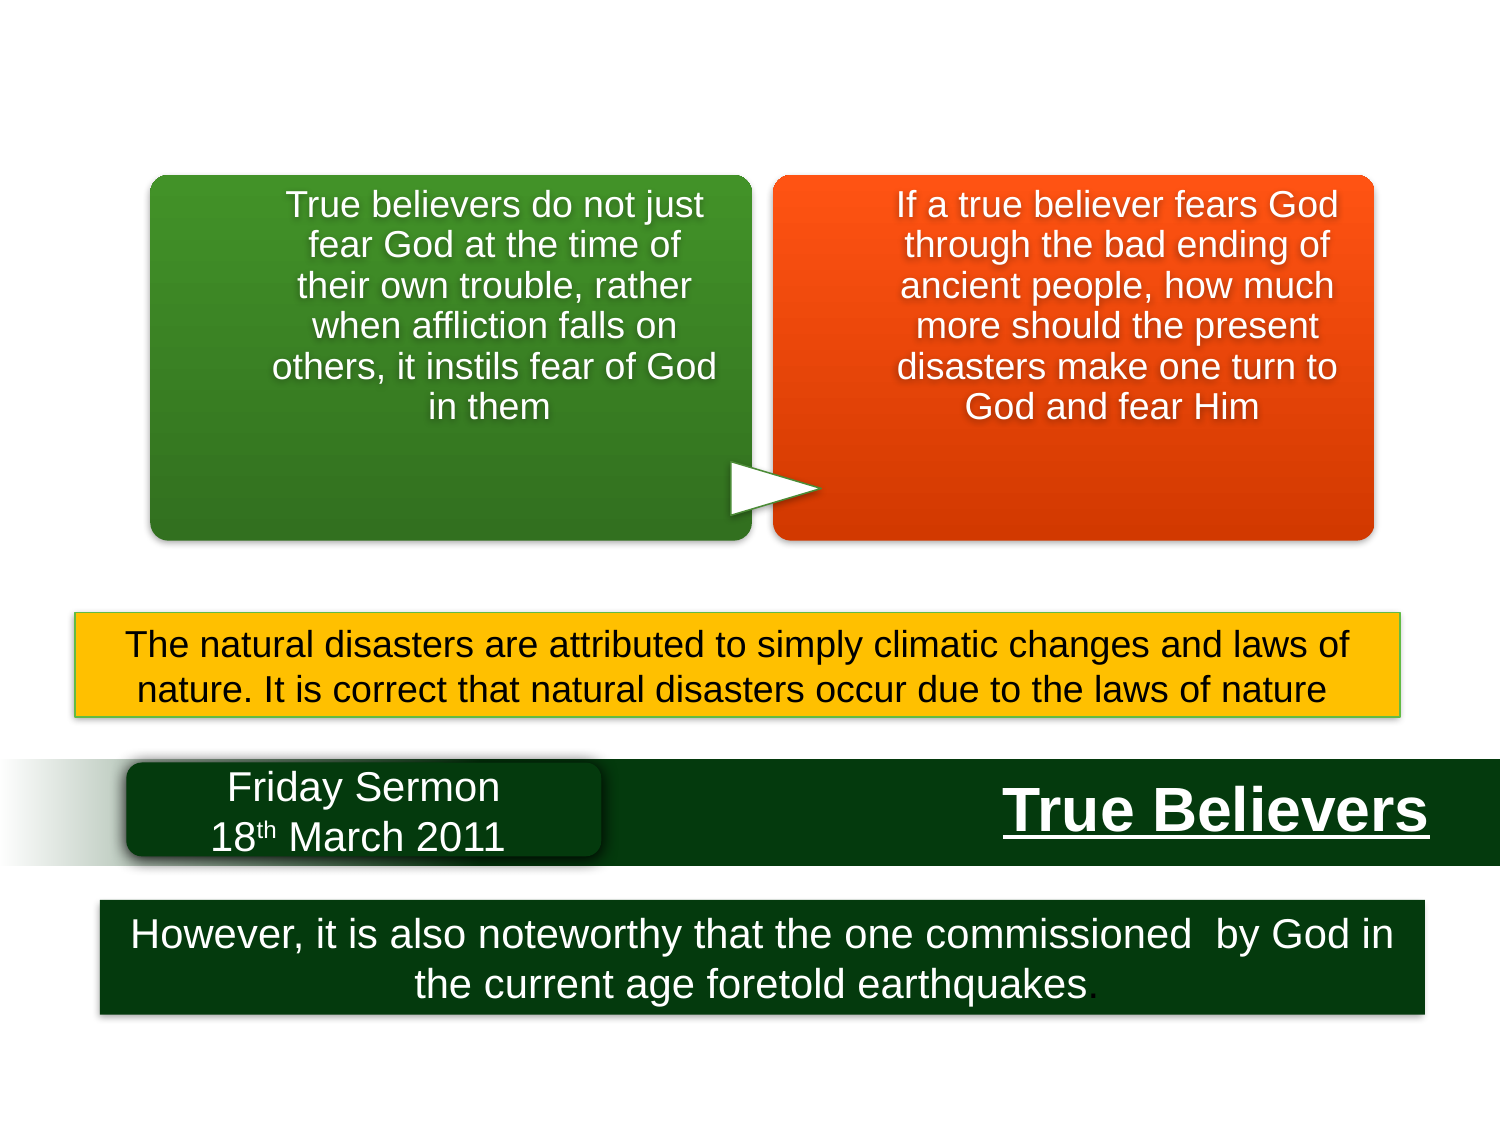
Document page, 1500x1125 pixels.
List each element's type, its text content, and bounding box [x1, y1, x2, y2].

list True Believers [612, 761, 1431, 856]
text_box Friday Sermon 18th March 2011 [124, 760, 604, 859]
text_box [149, 174, 1376, 541]
text_box The natural disasters are attributed to simply climatic changes and laws of nature. It is correct that natural disasters occur due to the laws of nature [74, 612, 1401, 718]
text_box However, it is also noteworthy that the one commissioned by God in the current age foretold earthquakes. [99, 899, 1426, 1015]
